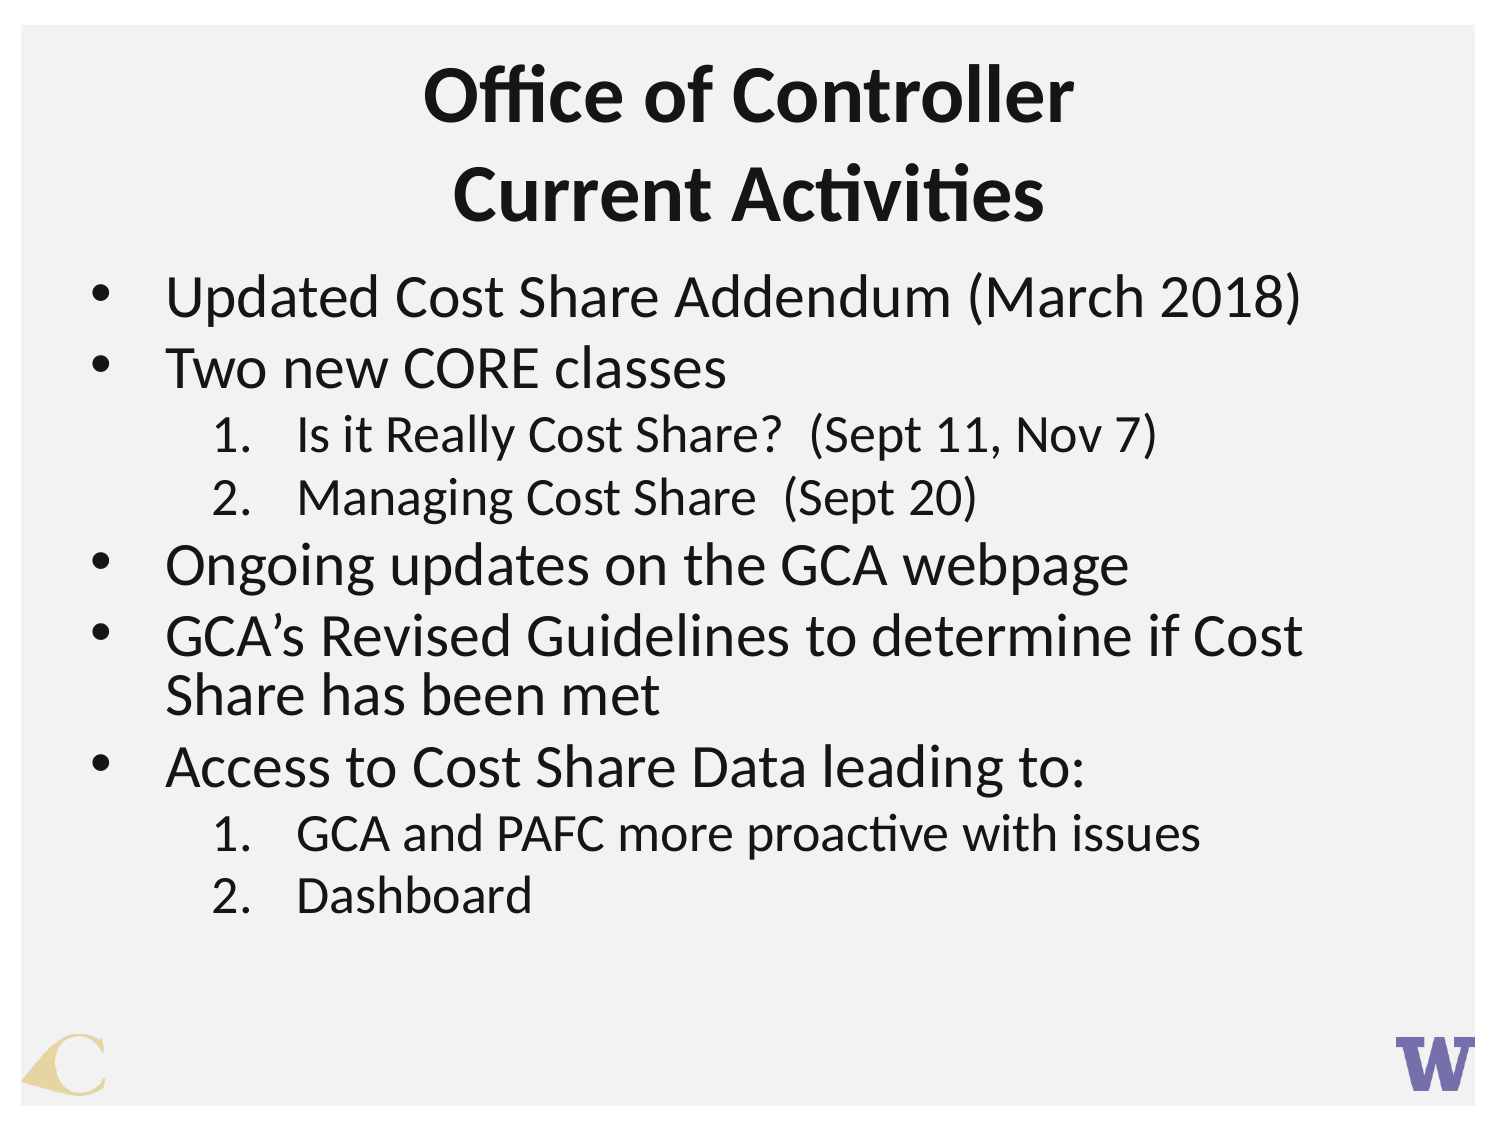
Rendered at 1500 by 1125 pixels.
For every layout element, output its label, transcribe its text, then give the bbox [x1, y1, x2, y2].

picture [21, 1024, 109, 1106]
list Updated Cost Share Addendum (March 2018) Two new CORE classes Is it Really Cost Share? (Sept 11, Nov 7) Managing Cost Share (Sept 20) Ongoing updates on the GCA webpage GCA’s Revised Guidelines to determine if Cost Share has been met Access to Cost Share Data leading to: GCA and PAFC more proactive with issues Dashboard [75, 262, 1425, 1005]
title Office of Controller Current Activities [75, 45, 1425, 233]
